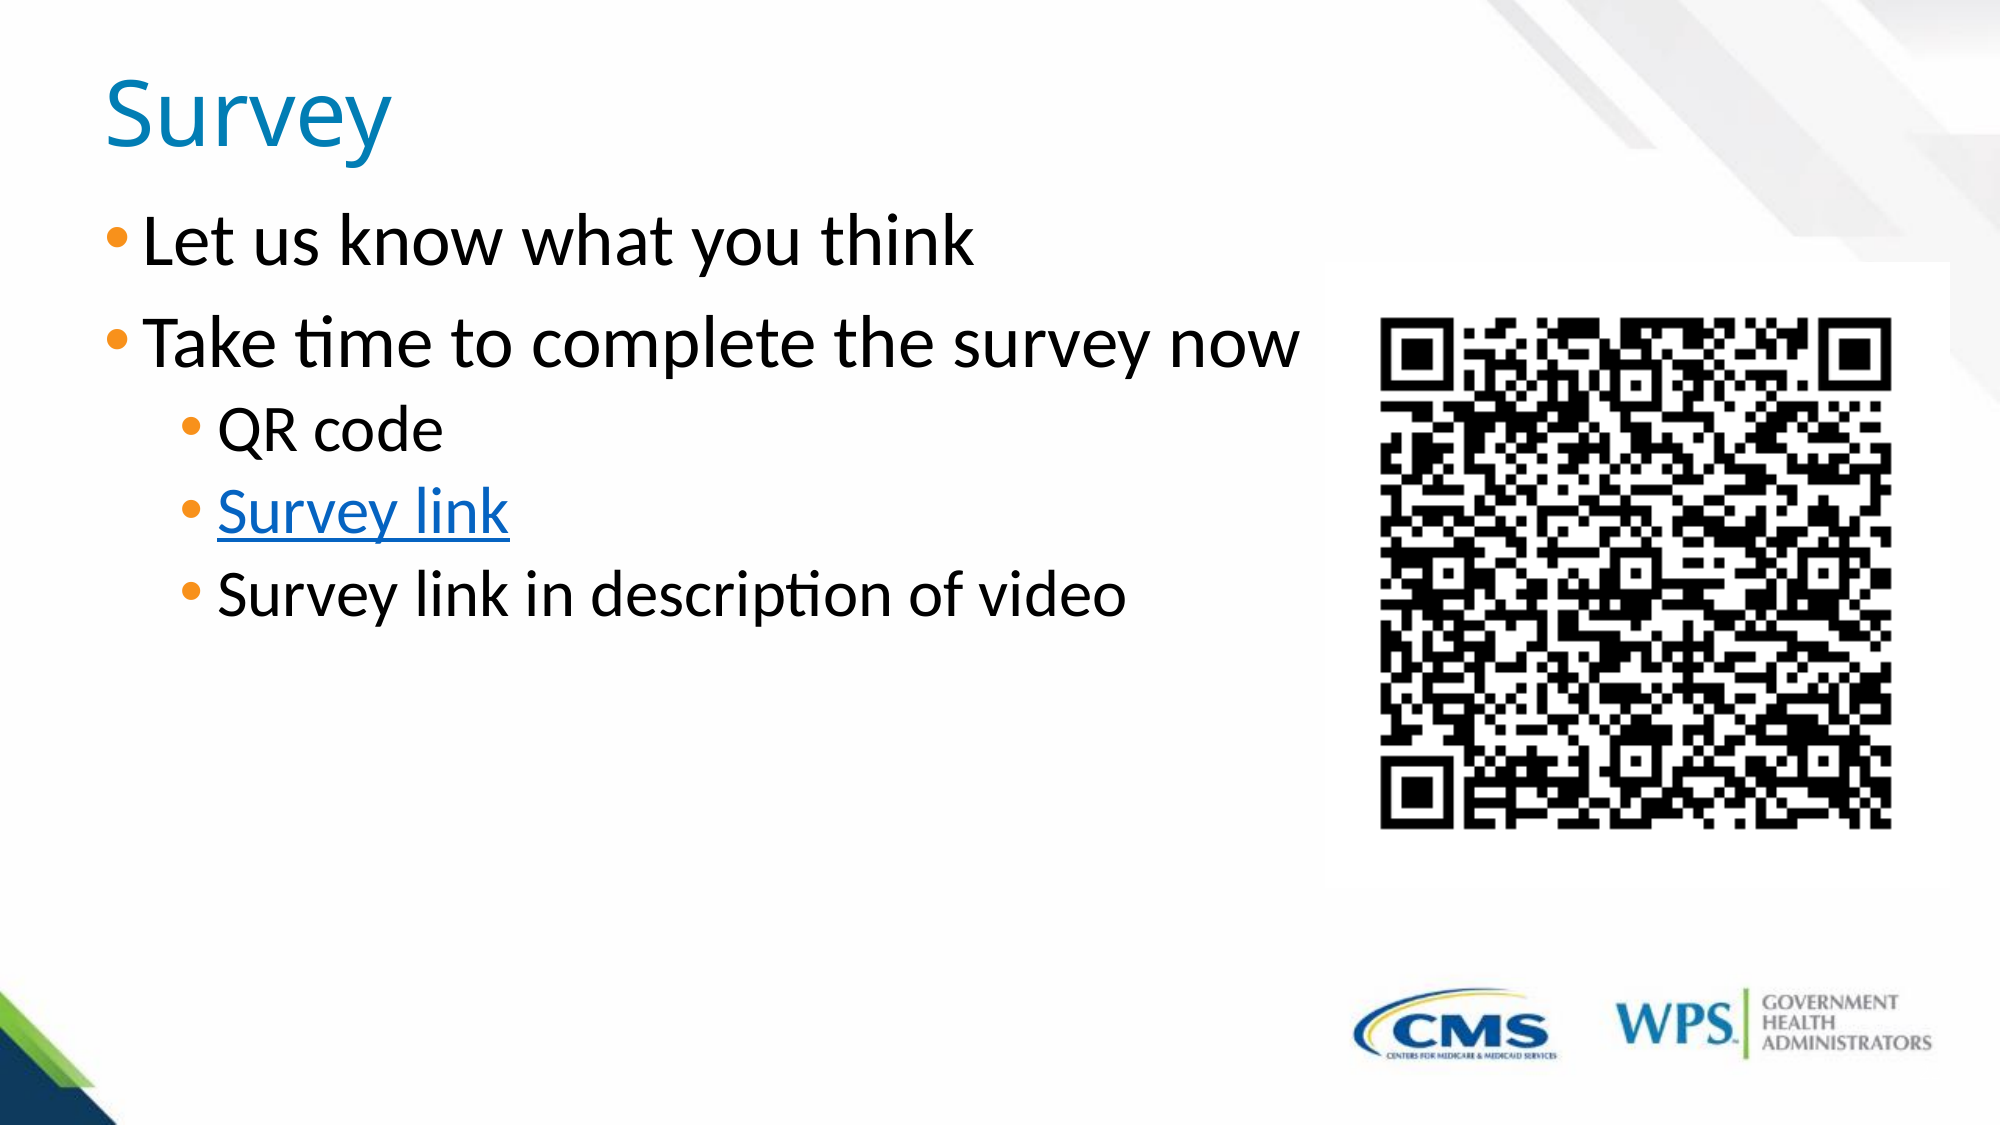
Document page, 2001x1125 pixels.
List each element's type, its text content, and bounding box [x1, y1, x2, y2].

title Survey [89, 59, 1613, 179]
picture [0, 0, 2000, 1125]
list Let us know what you think Take time to complete the survey now QR code Survey link Survey link in description of video [89, 193, 1906, 920]
